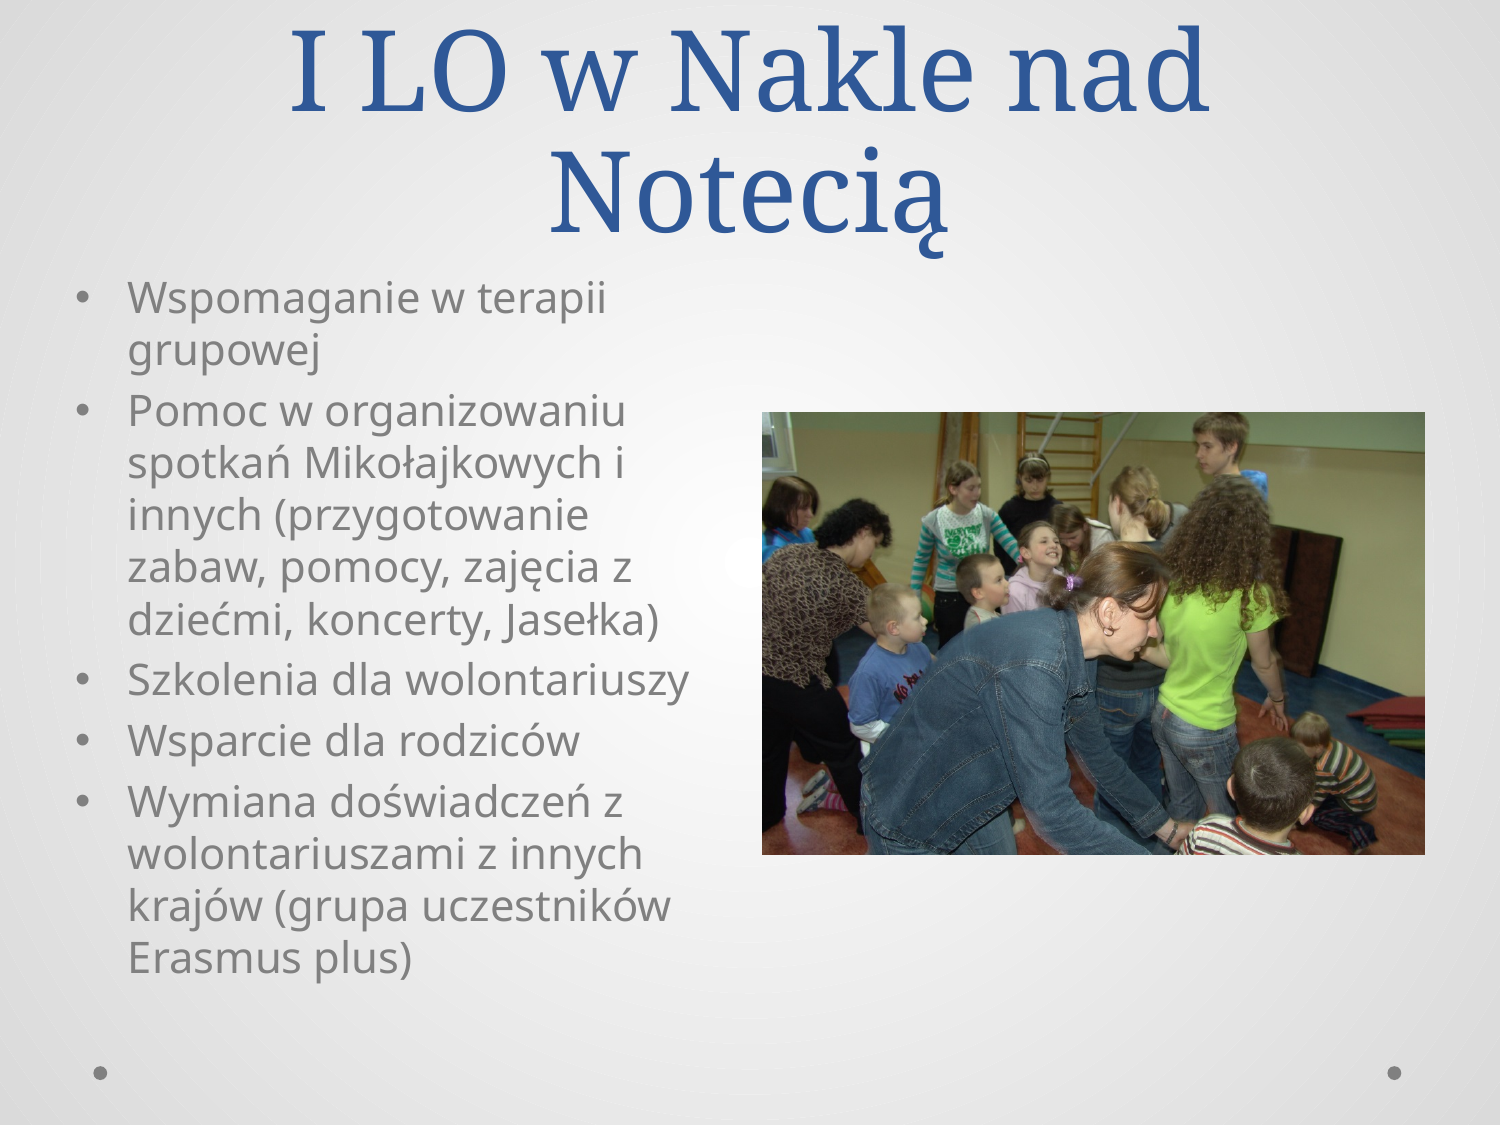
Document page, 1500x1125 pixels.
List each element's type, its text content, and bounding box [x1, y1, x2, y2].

list Wspomaganie w terapii grupowej Pomoc w organizowaniu spotkań Mikołajkowych i innych (przygotowanie zabaw, pomocy, zajęcia z dziećmi, koncerty, Jasełka) Szkolenia dla wolontariuszy Wsparcie dla rodziców Wymiana doświadczeń z wolontariuszami z innych krajów (grupa uczestników Erasmus plus) [60, 262, 723, 1005]
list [762, 412, 1426, 855]
title WOLONTARIUSZE – I LO w Nakle nad Notecią [75, 0, 1425, 263]
